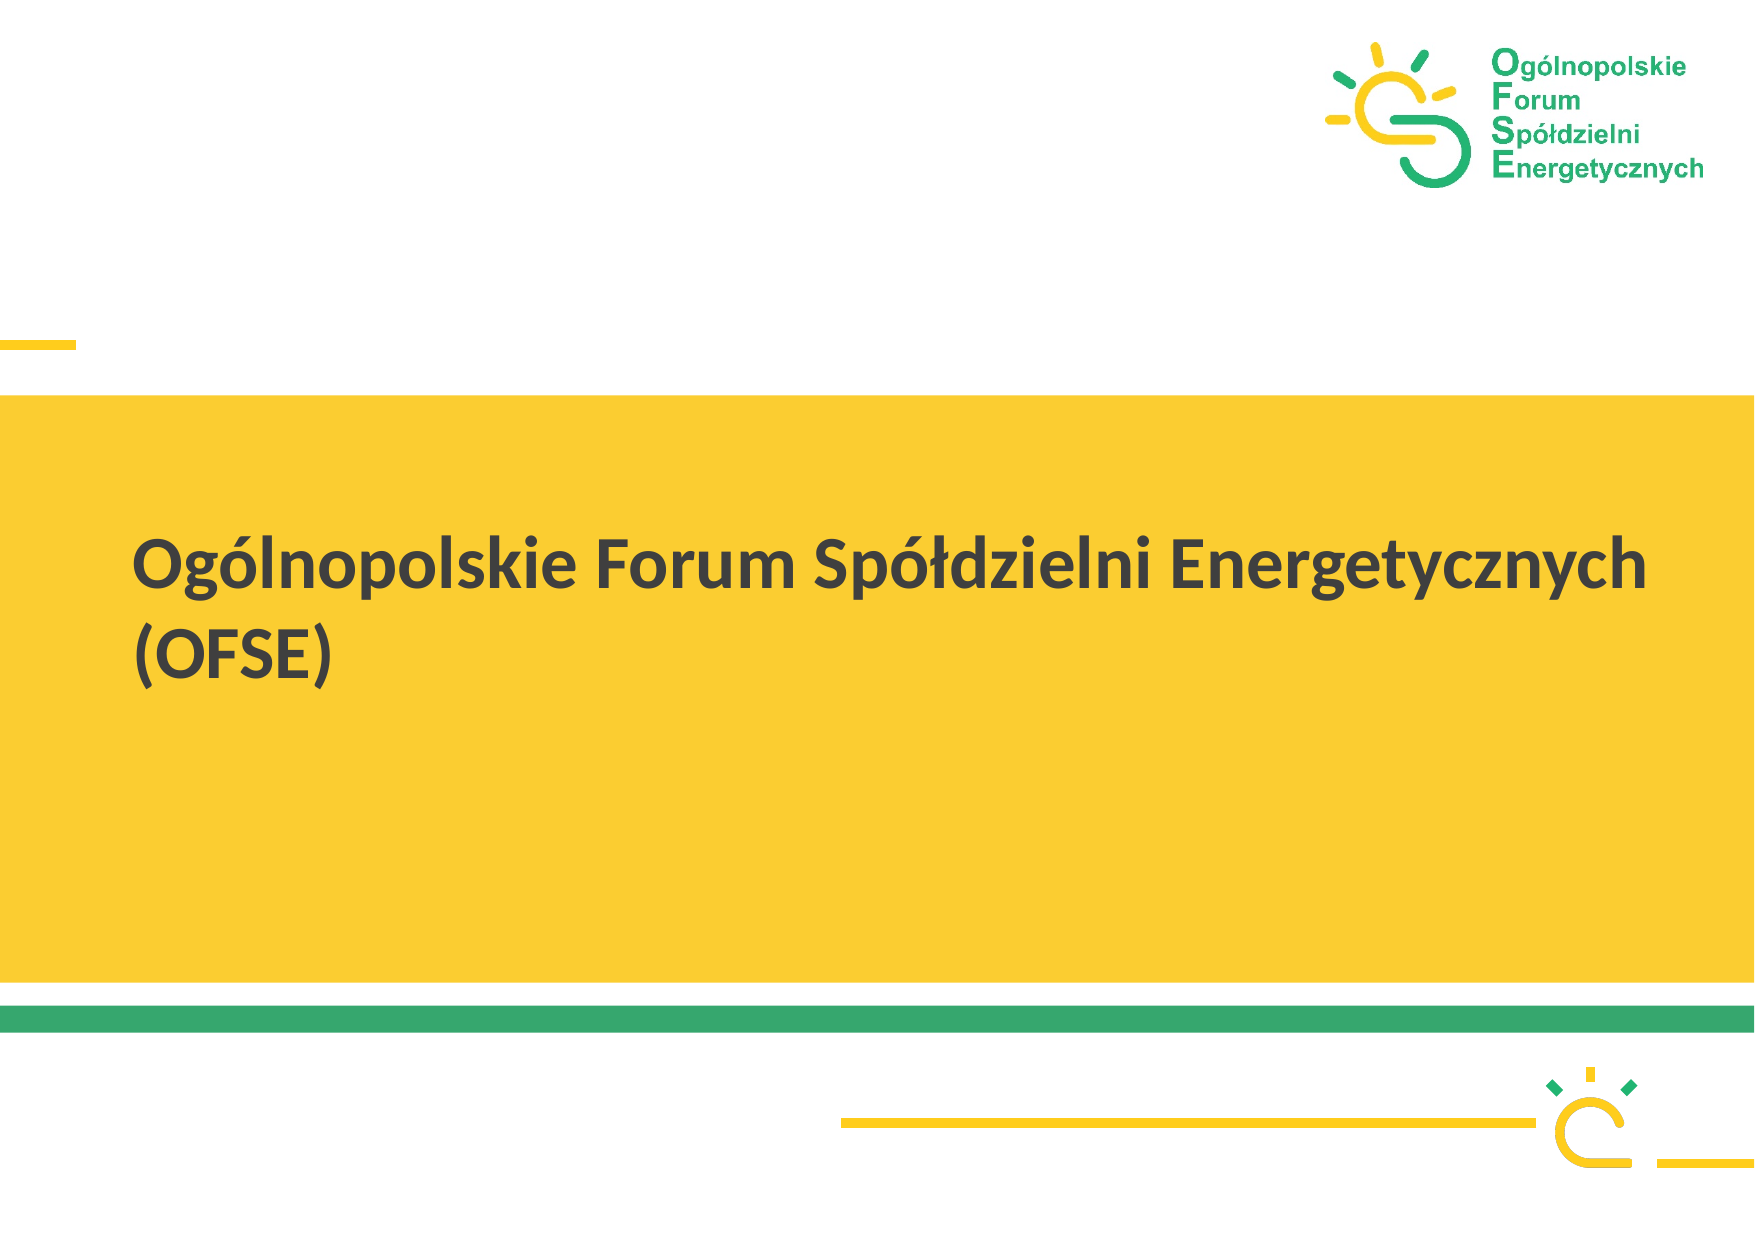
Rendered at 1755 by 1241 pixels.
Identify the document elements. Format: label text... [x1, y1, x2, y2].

picture [1325, 42, 1703, 188]
list Ogólnopolskie Forum Spółdzielni Energetycznych (OFSE) [132, 514, 1694, 696]
picture [1552, 1094, 1632, 1171]
